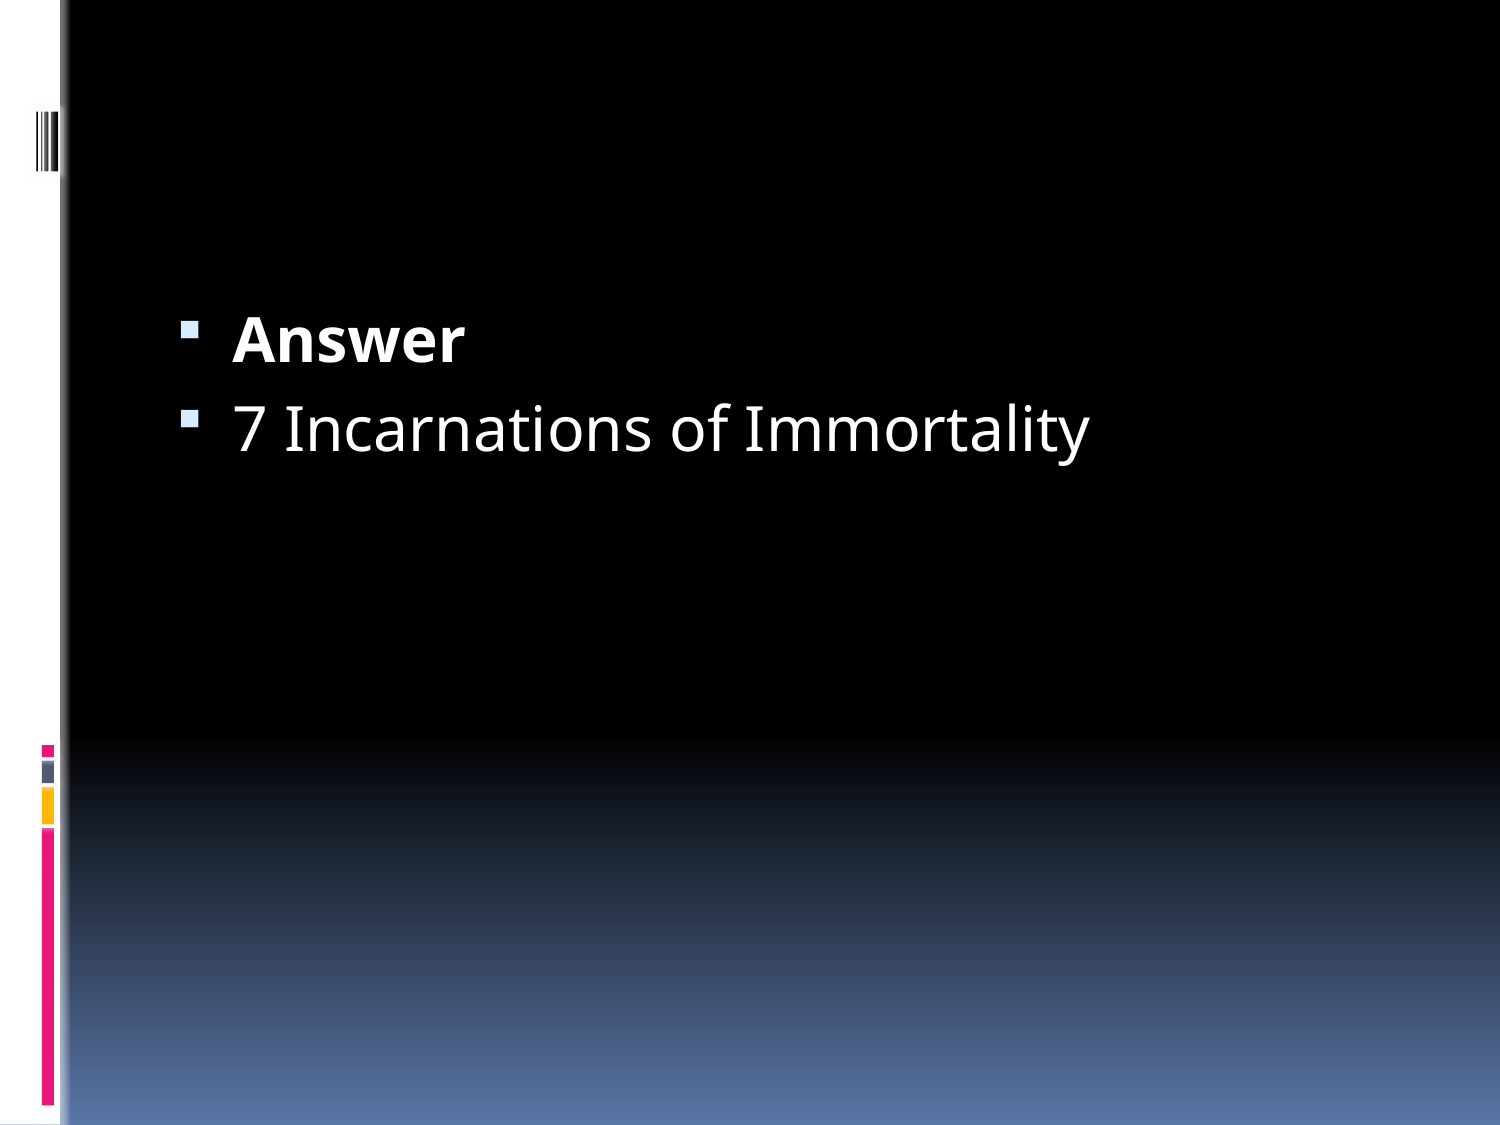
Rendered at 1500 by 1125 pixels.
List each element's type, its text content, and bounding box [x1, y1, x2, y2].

list Answer 7 Incarnations of Immortality [150, 292, 1425, 1043]
